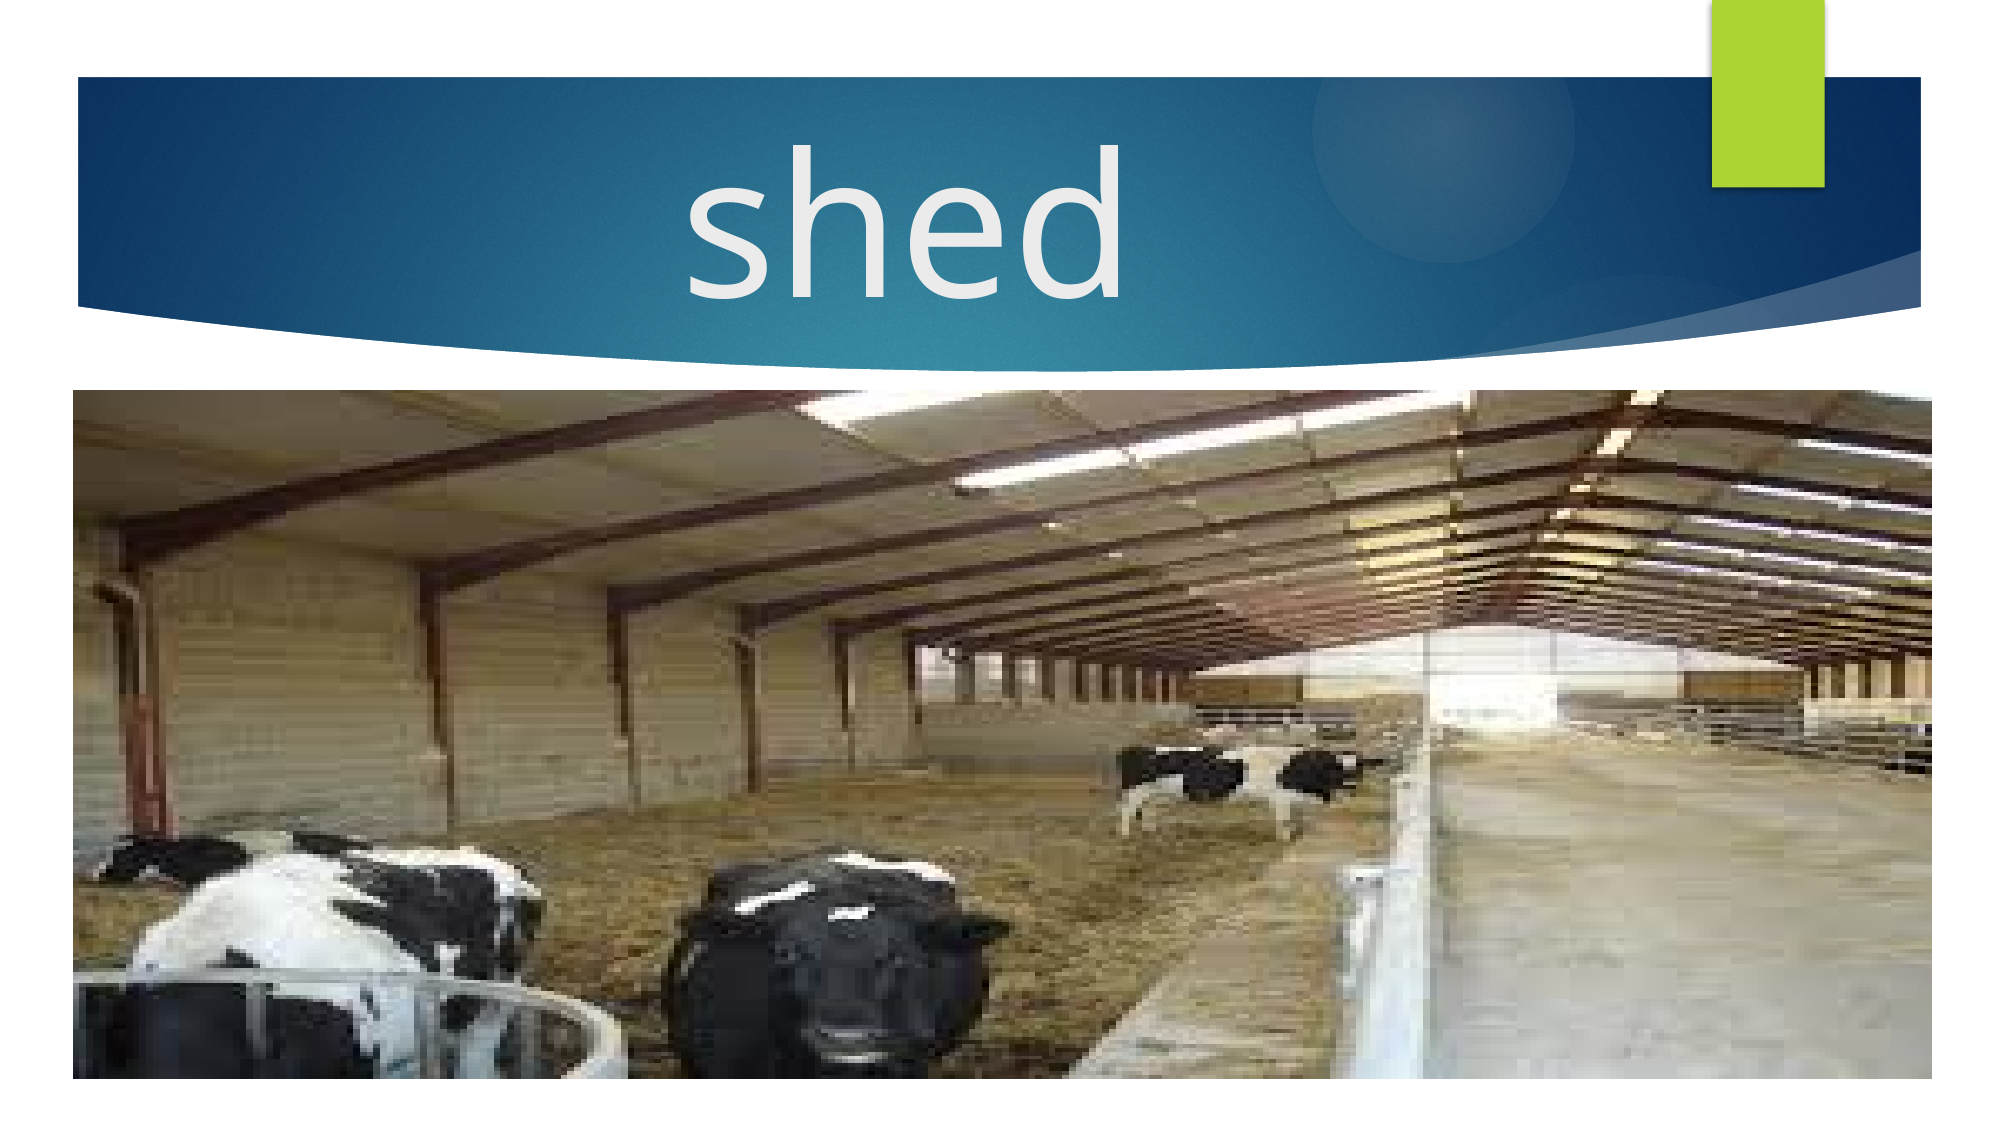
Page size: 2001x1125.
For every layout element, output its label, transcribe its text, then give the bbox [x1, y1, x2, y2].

title shed [189, 159, 1627, 276]
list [73, 390, 1932, 1080]
